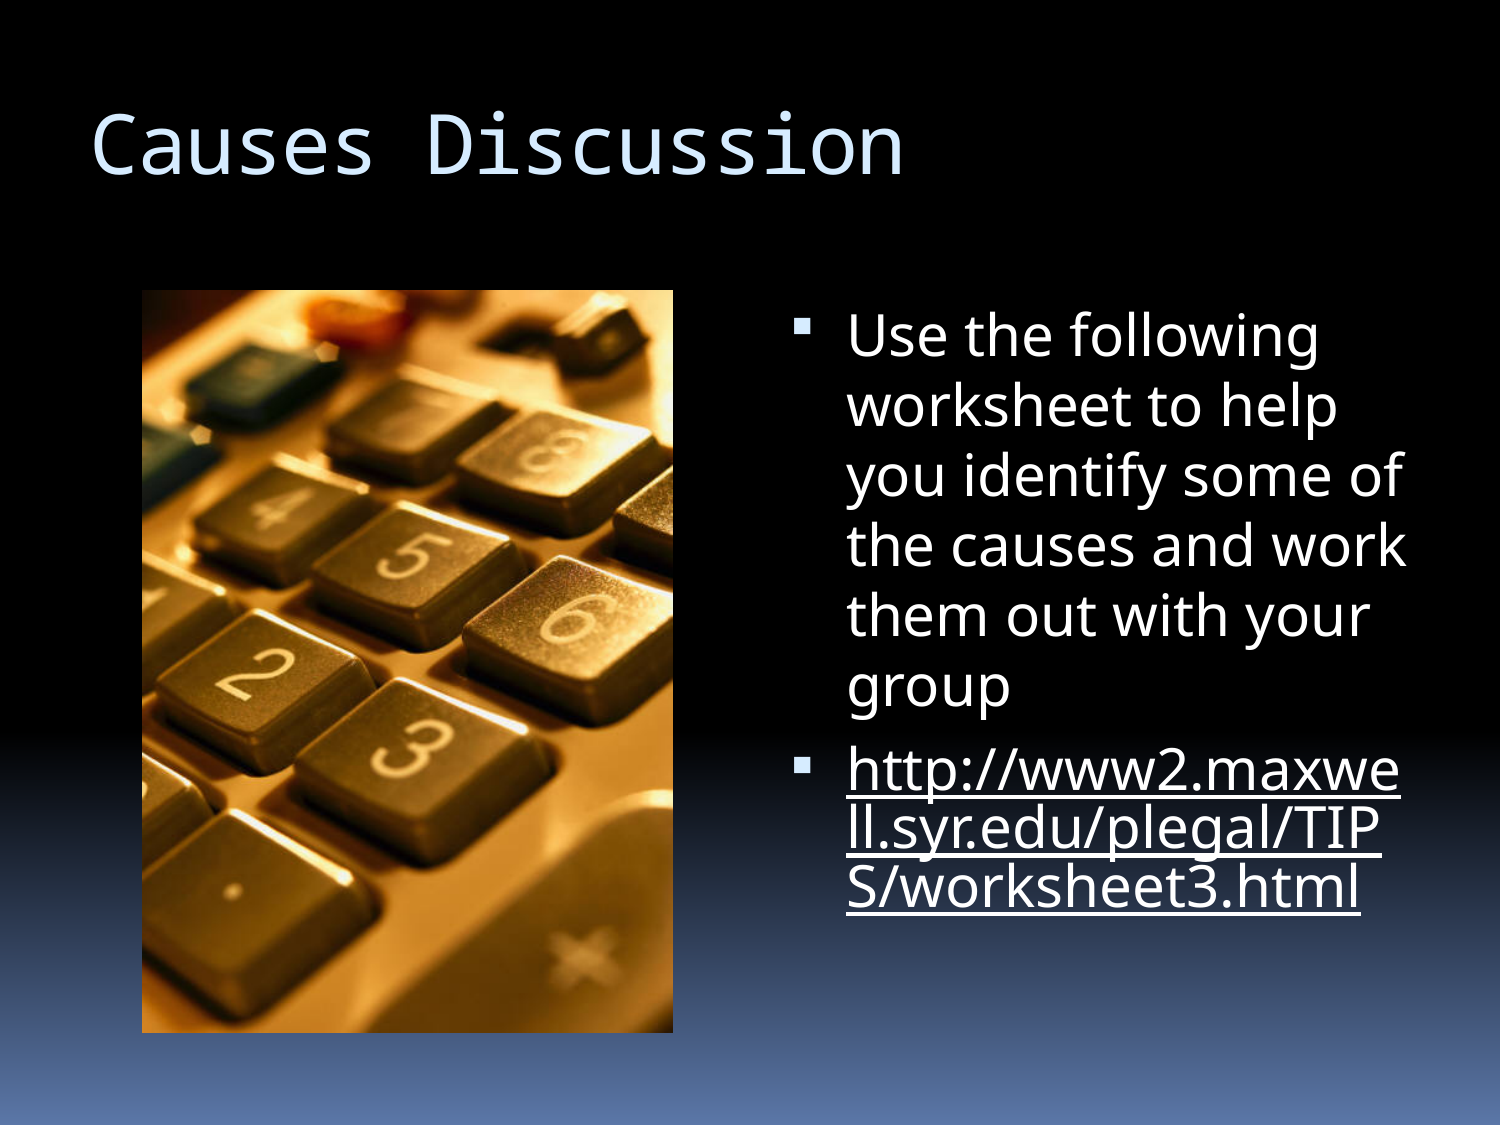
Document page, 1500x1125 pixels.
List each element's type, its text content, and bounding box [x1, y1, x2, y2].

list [75, 289, 740, 1034]
list Use the following worksheet to help you identify some of the causes and work them out with your group http://www2.maxwell.syr.edu/plegal/TIPS/worksheet3.html [763, 290, 1427, 1033]
title Causes Discussion [75, 83, 1425, 234]
